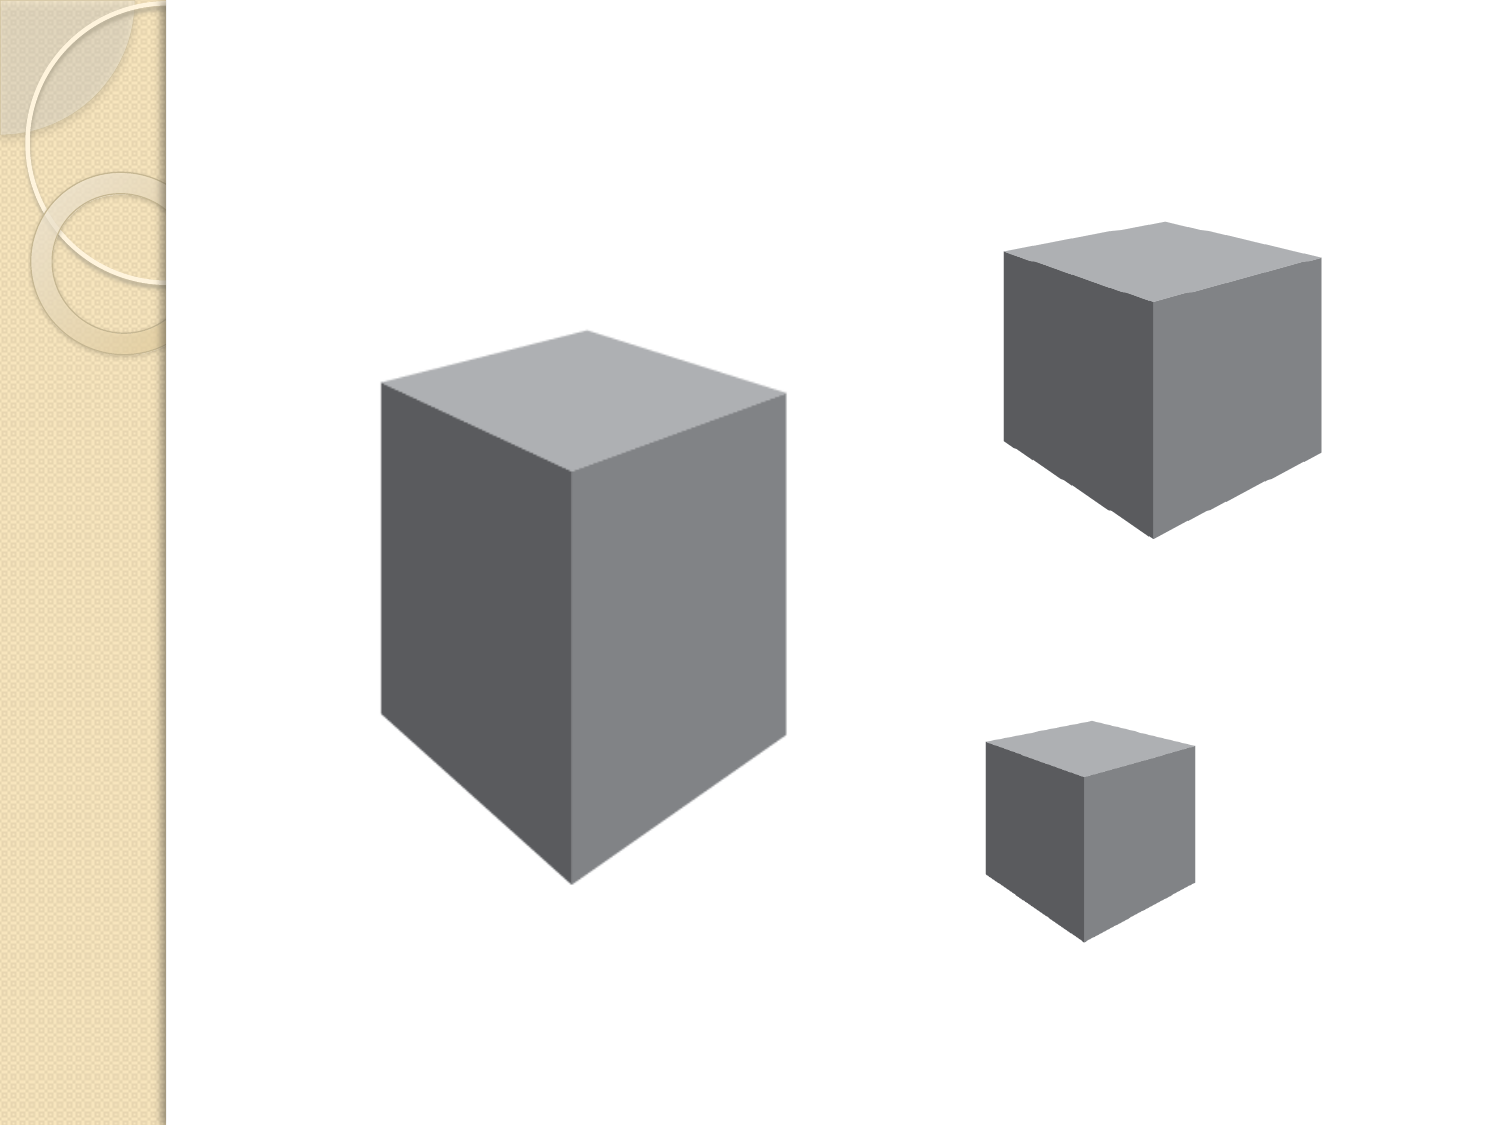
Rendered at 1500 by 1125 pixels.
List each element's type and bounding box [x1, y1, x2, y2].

list [222, 184, 962, 1000]
list [903, 662, 1285, 988]
list [879, 136, 1460, 605]
